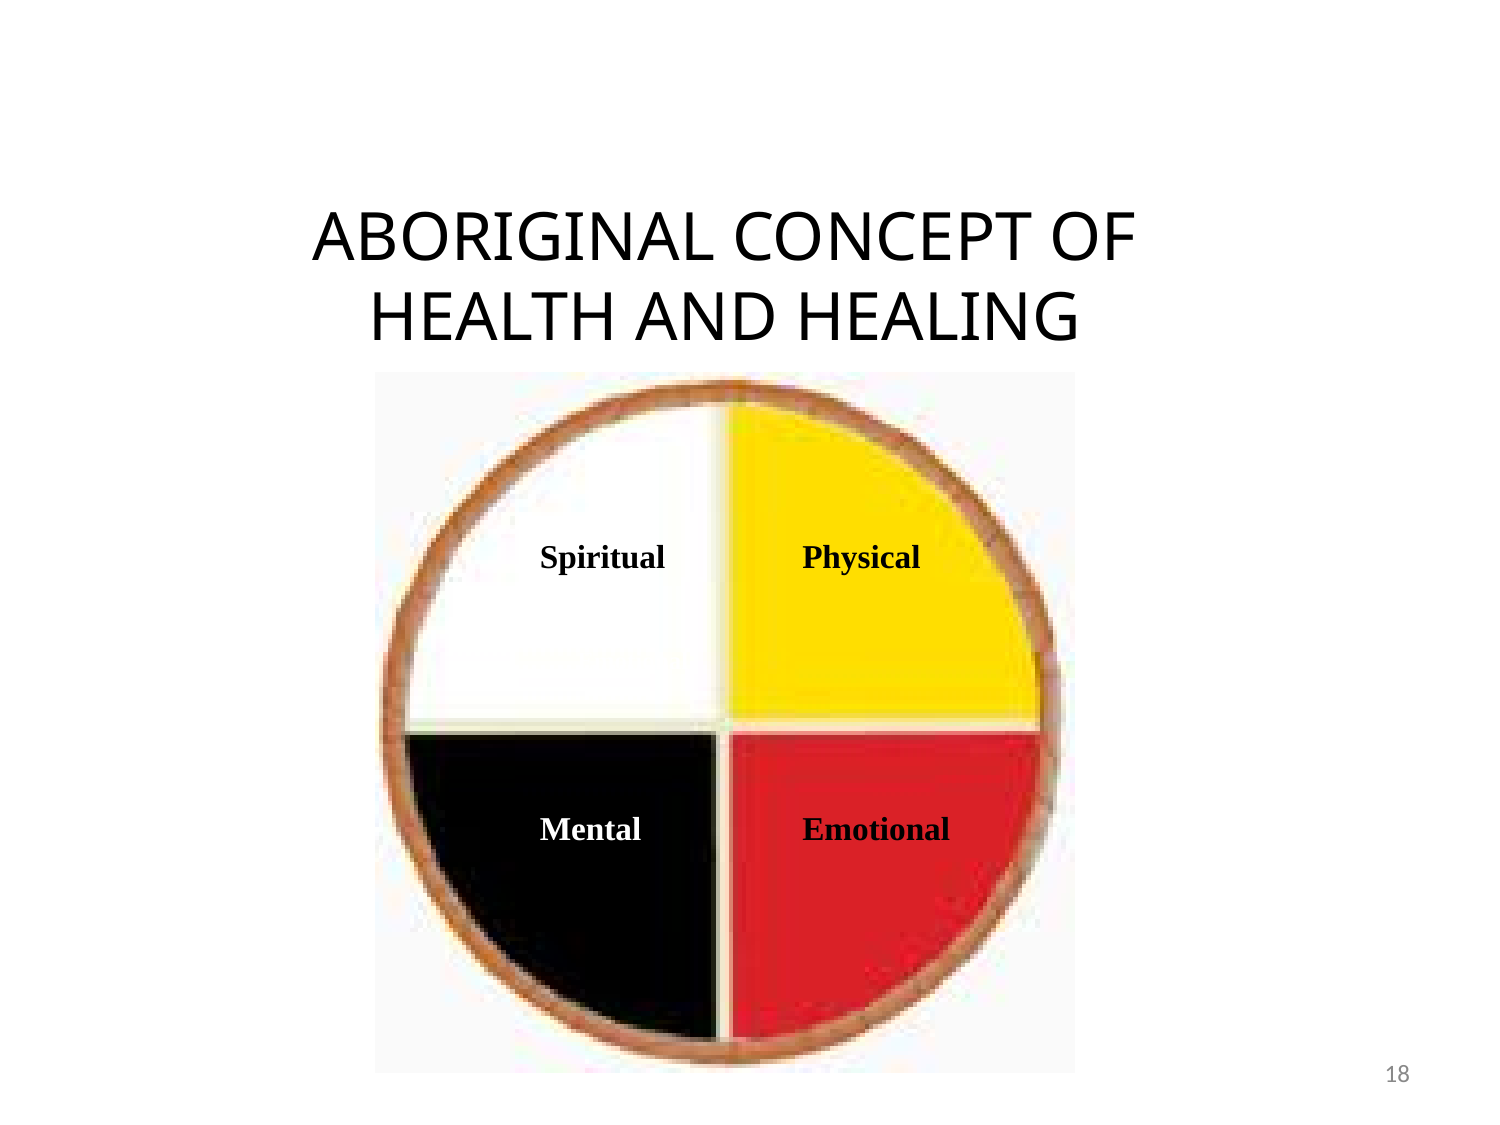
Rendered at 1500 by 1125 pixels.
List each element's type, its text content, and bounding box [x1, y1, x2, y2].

picture [374, 372, 1076, 1073]
text_box ABORIGINAL CONCEPT OF HEALTH AND HEALING [87, 180, 1363, 368]
slide_number 18 [1074, 1042, 1425, 1103]
